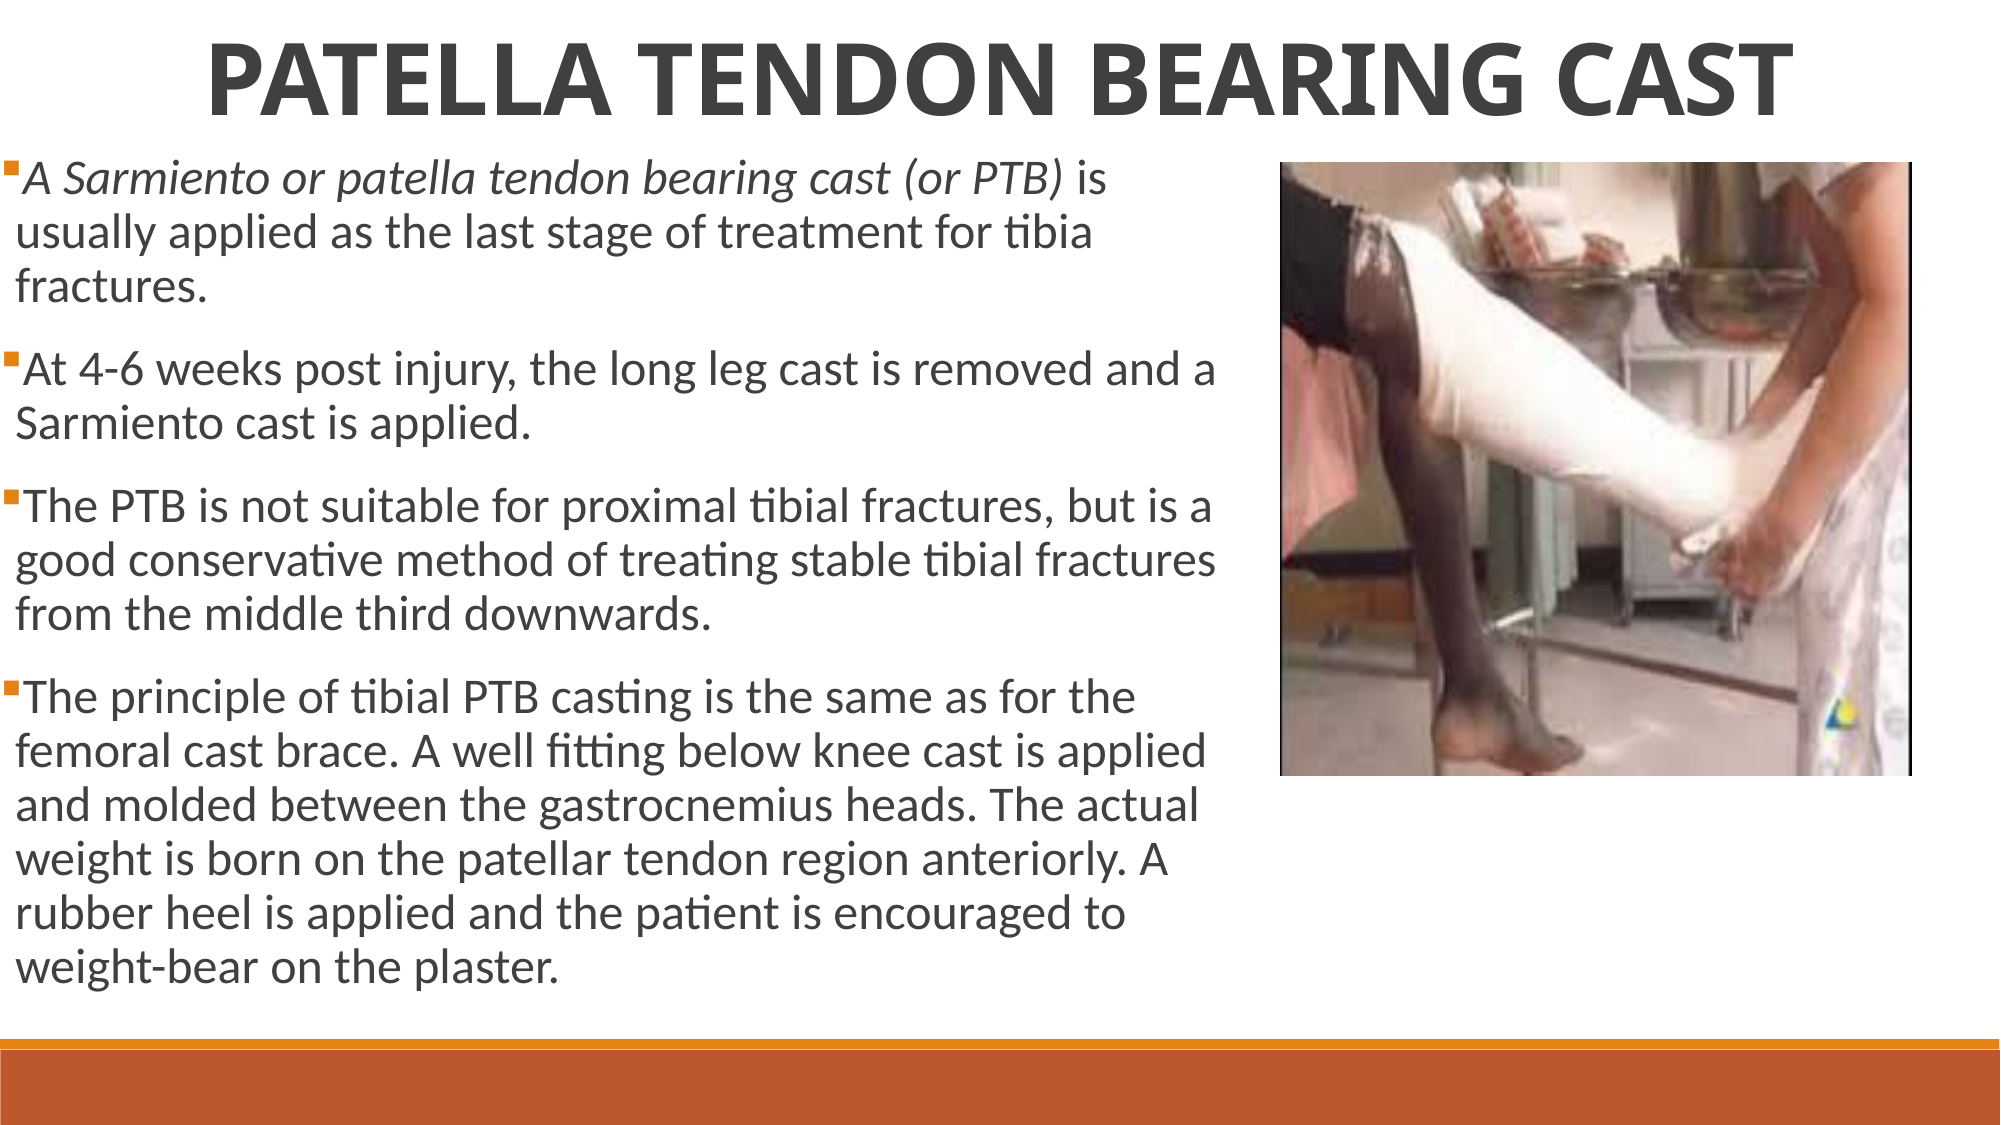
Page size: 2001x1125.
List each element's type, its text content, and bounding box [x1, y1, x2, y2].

picture [1280, 161, 1912, 777]
list A Sarmiento or patella tendon bearing cast (or PTB) is usually applied as the last stage of treatment for tibia fractures. At 4-6 weeks post injury, the long leg cast is removed and a Sarmiento cast is applied. The PTB is not suitable for proximal tibial fractures, but is a good conservative method of treating stable tibial fractures from the middle third downwards. The principle of tibial PTB casting is the same as for the femoral cast brace. A well fitting below knee cast is applied and molded between the gastrocnemius heads. The actual weight is born on the patellar tendon region anteriorly. A rubber heel is applied and the patient is encouraged to weight-bear on the plaster. [0, 143, 1242, 1036]
title PATELLA TENDON BEARING CAST [27, 0, 1973, 144]
